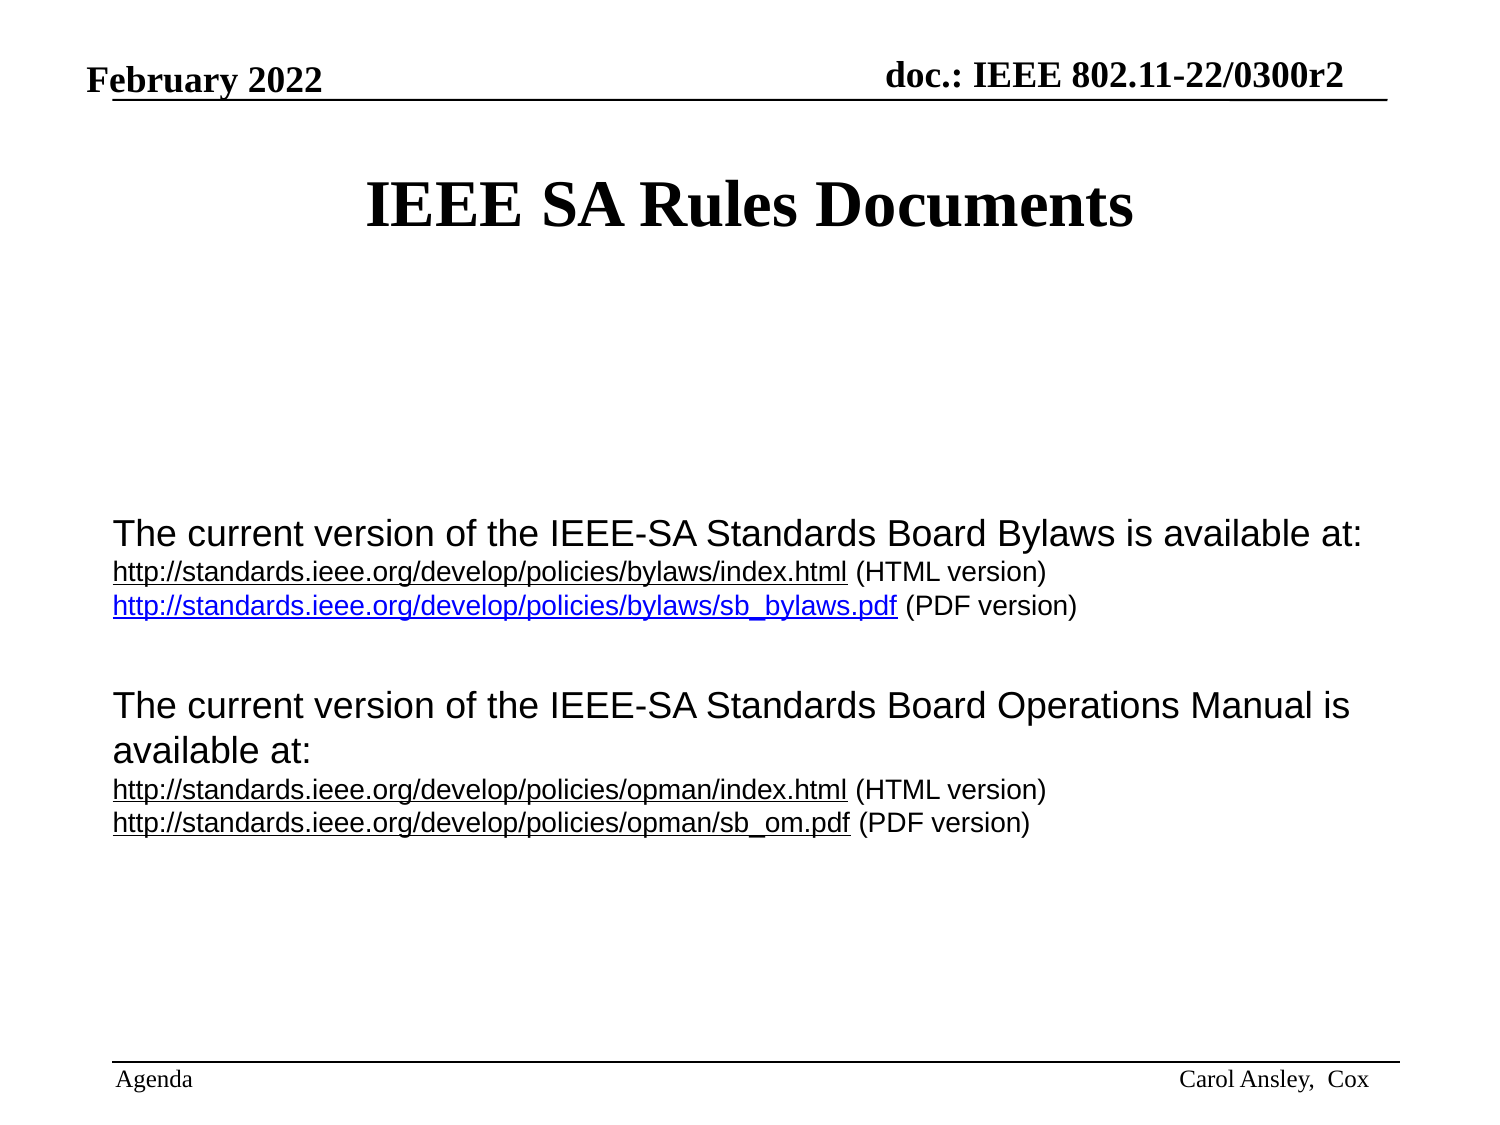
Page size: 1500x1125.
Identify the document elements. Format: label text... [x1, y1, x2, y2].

title IEEE SA Rules Documents [111, 111, 1388, 288]
list The current version of the IEEE-SA Standards Board Bylaws is available at: http://standards.ieee.org/develop/policies/bylaws/index.html (HTML version) http://standards.ieee.org/develop/policies/bylaws/sb_bylaws.pdf (PDF version) The current version of the IEEE-SA Standards Board Operations Manual is available at: http://standards.ieee.org/develop/policies/opman/index.html (HTML version) http://standards.ieee.org/develop/policies/opman/sb_om.pdf (PDF version) [111, 324, 1388, 1001]
